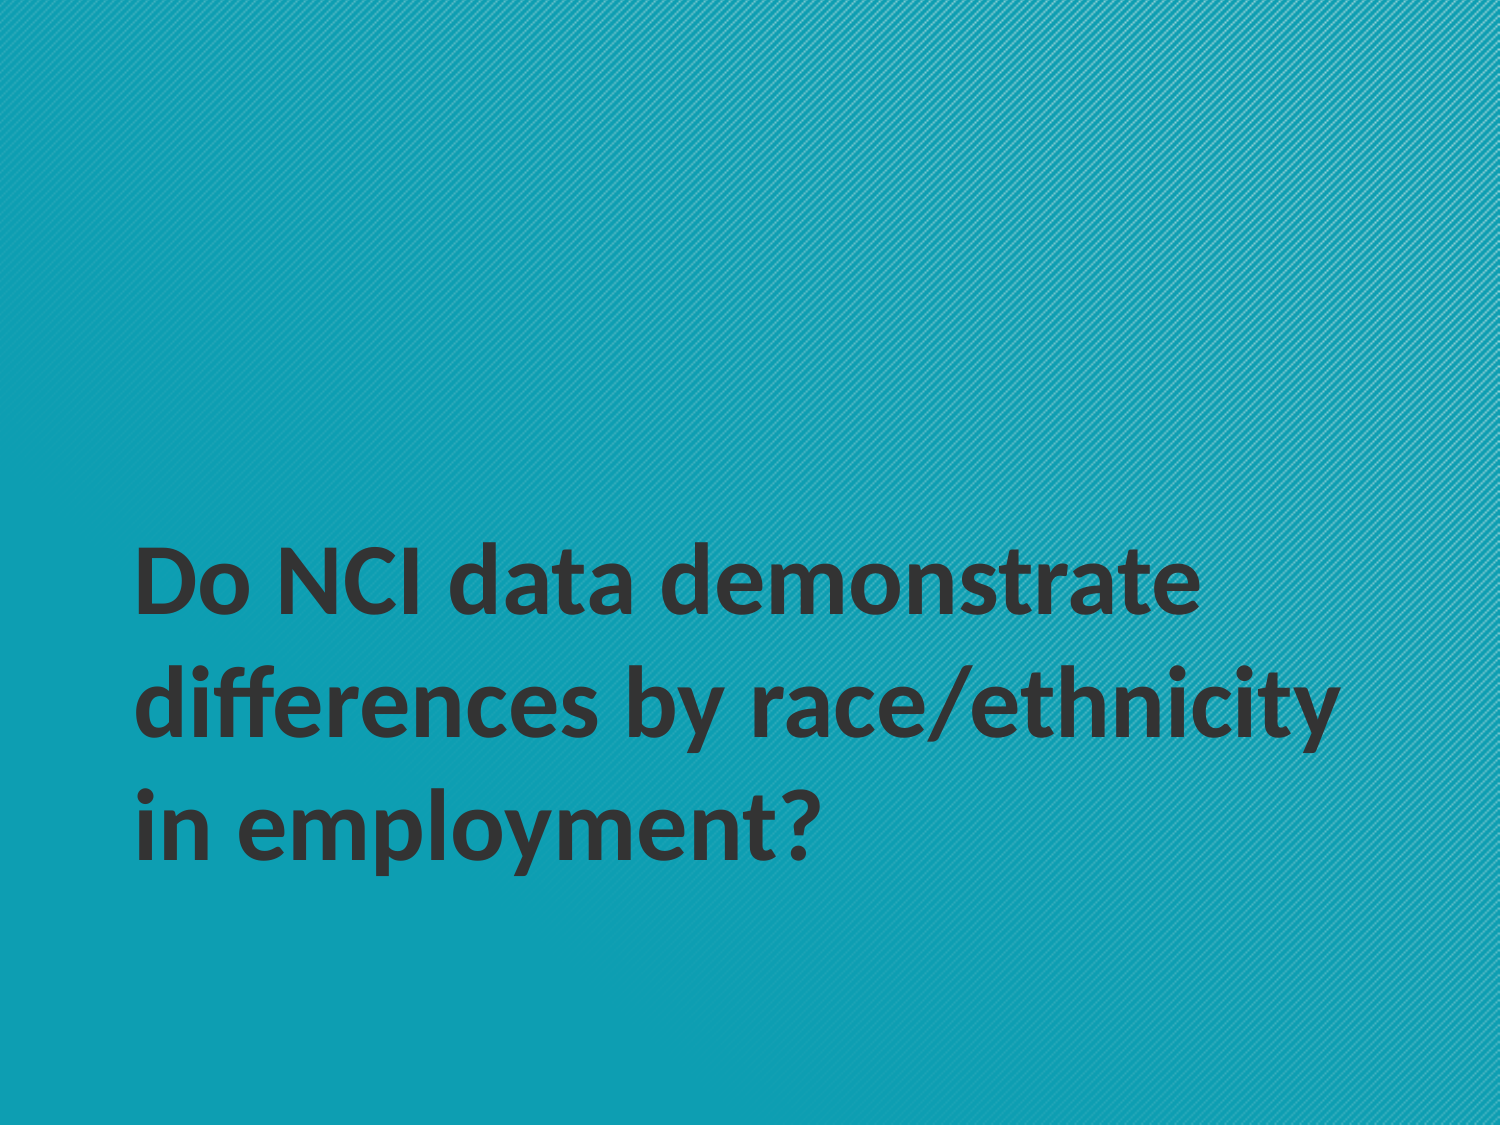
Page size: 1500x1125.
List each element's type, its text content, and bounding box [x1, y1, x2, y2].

picture [0, 0, 1500, 1125]
title Do NCI data demonstrate differences by race/ethnicity in employment? [118, 504, 1394, 1006]
